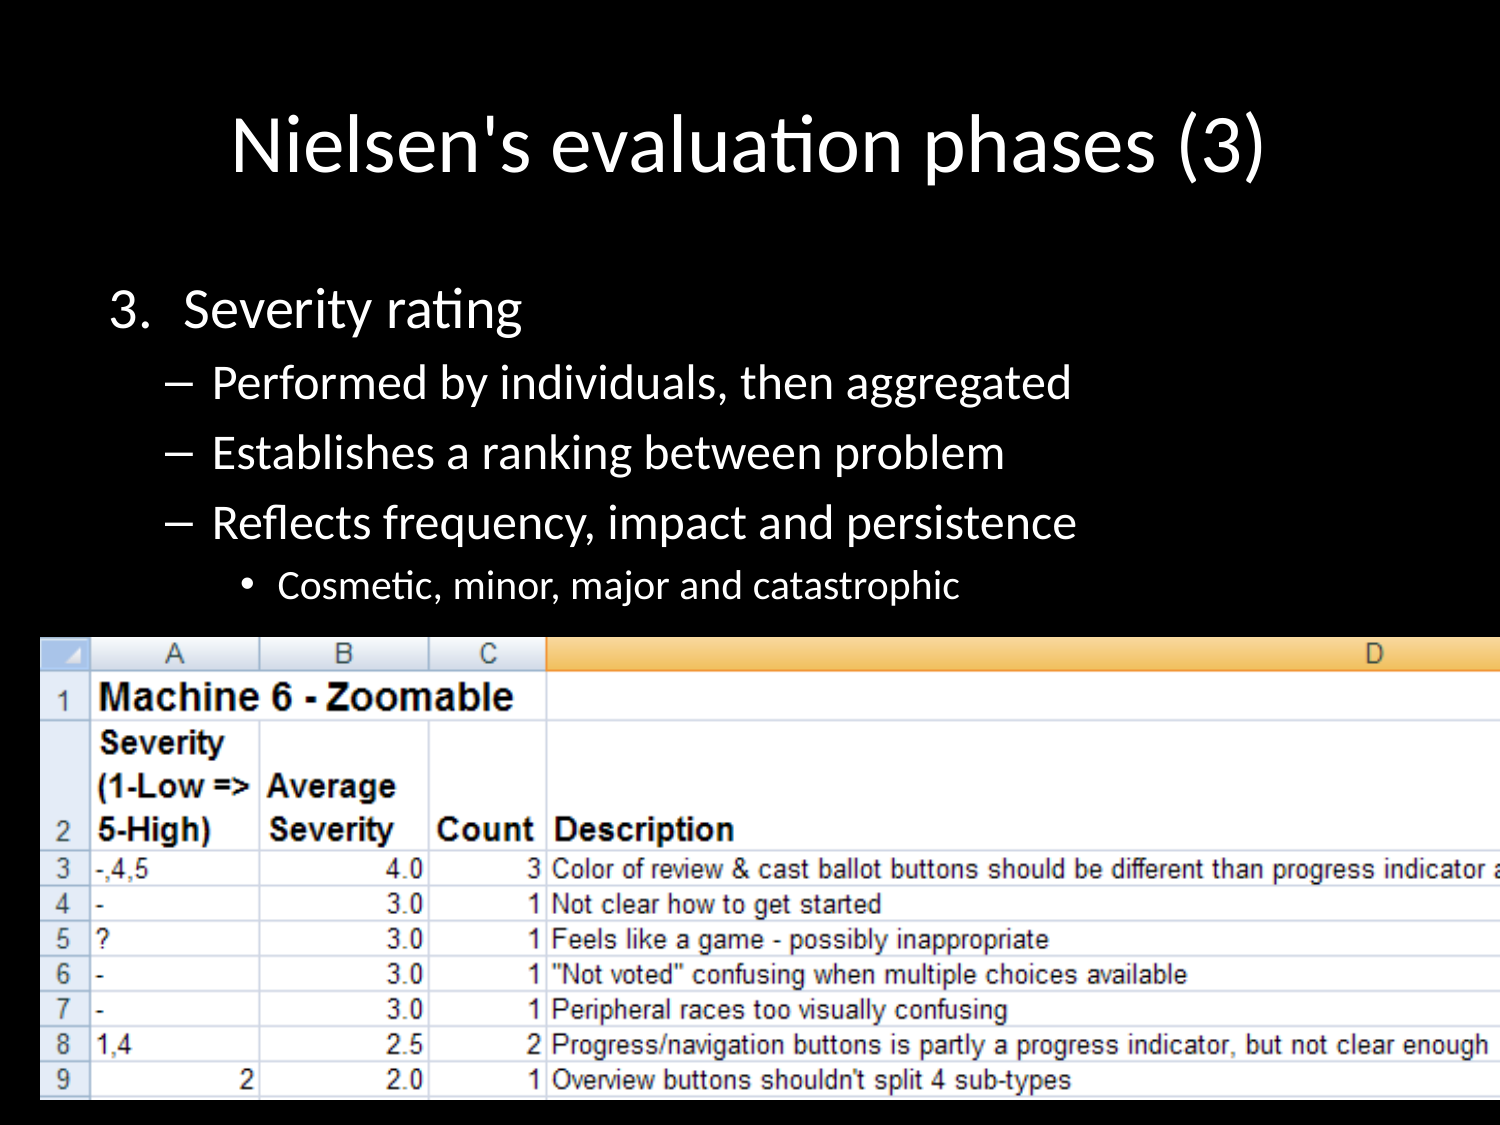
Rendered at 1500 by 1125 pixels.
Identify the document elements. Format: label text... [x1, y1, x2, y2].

list Severity rating Performed by individuals, then aggregated Establishes a ranking between problem Reflects frequency, impact and persistence Cosmetic, minor, major and catastrophic [75, 262, 1425, 635]
title Nielsen's evaluation phases (3) [75, 45, 1425, 233]
picture [39, 637, 1500, 1101]
